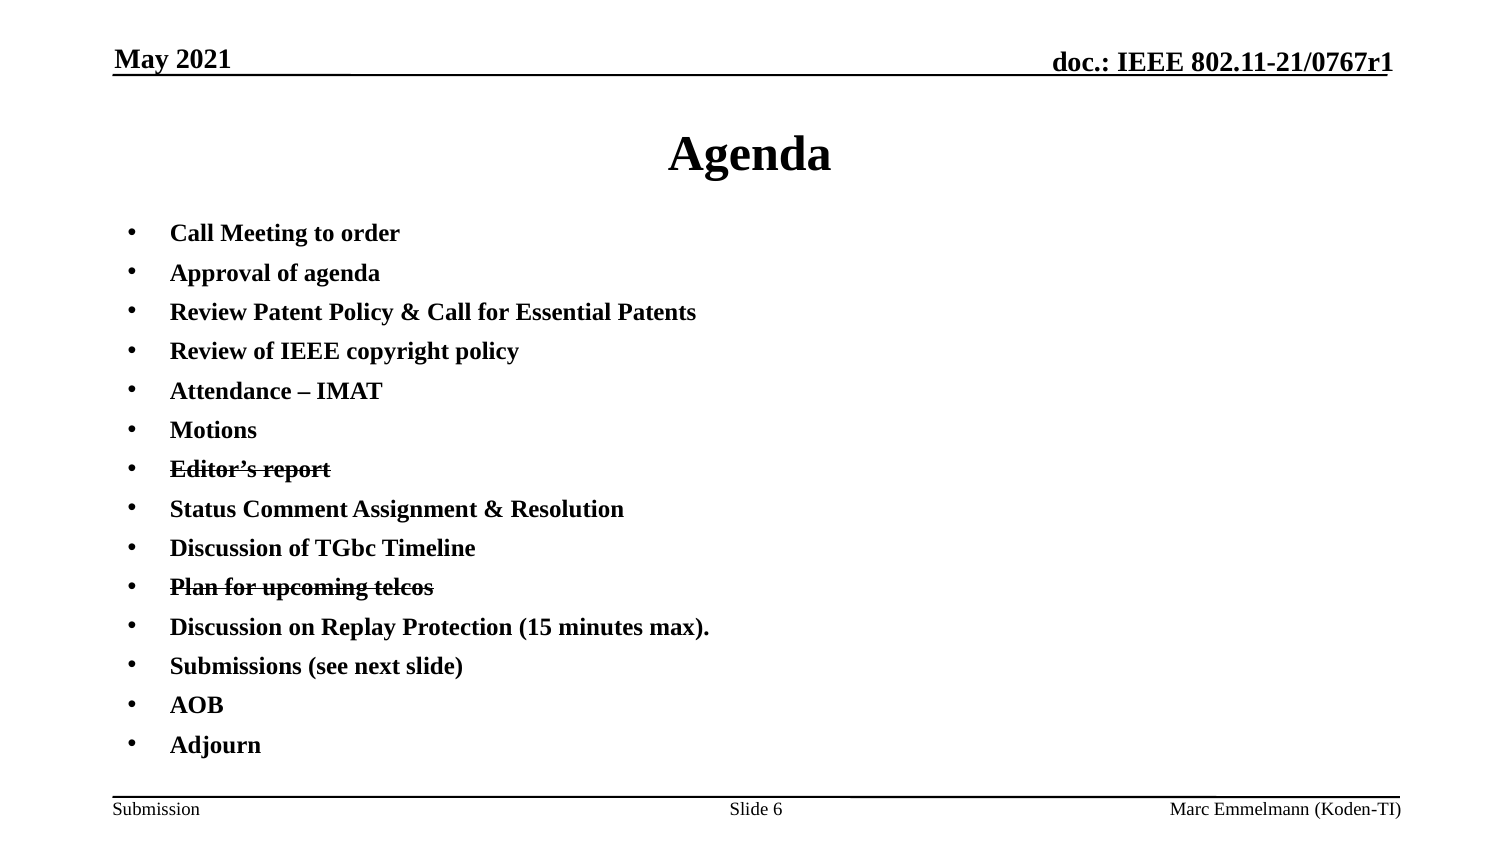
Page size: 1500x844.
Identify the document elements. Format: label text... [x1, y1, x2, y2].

footer Marc Emmelmann (Koden-TI) [878, 796, 1402, 820]
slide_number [114, 40, 423, 75]
list Call Meeting to order Approval of agenda Review Patent Policy & Call for Essential Patents Review of IEEE copyright policy Attendance – IMAT Motions Editor’s report Status Comment Assignment & Resolution Discussion of TGbc Timeline Plan for upcoming telcos Discussion on Replay Protection (15 minutes max). Submissions (see next slide) AOB Adjourn [112, 208, 1353, 716]
slide_number Slide 6 [712, 796, 800, 842]
title Agenda [112, 84, 1388, 216]
